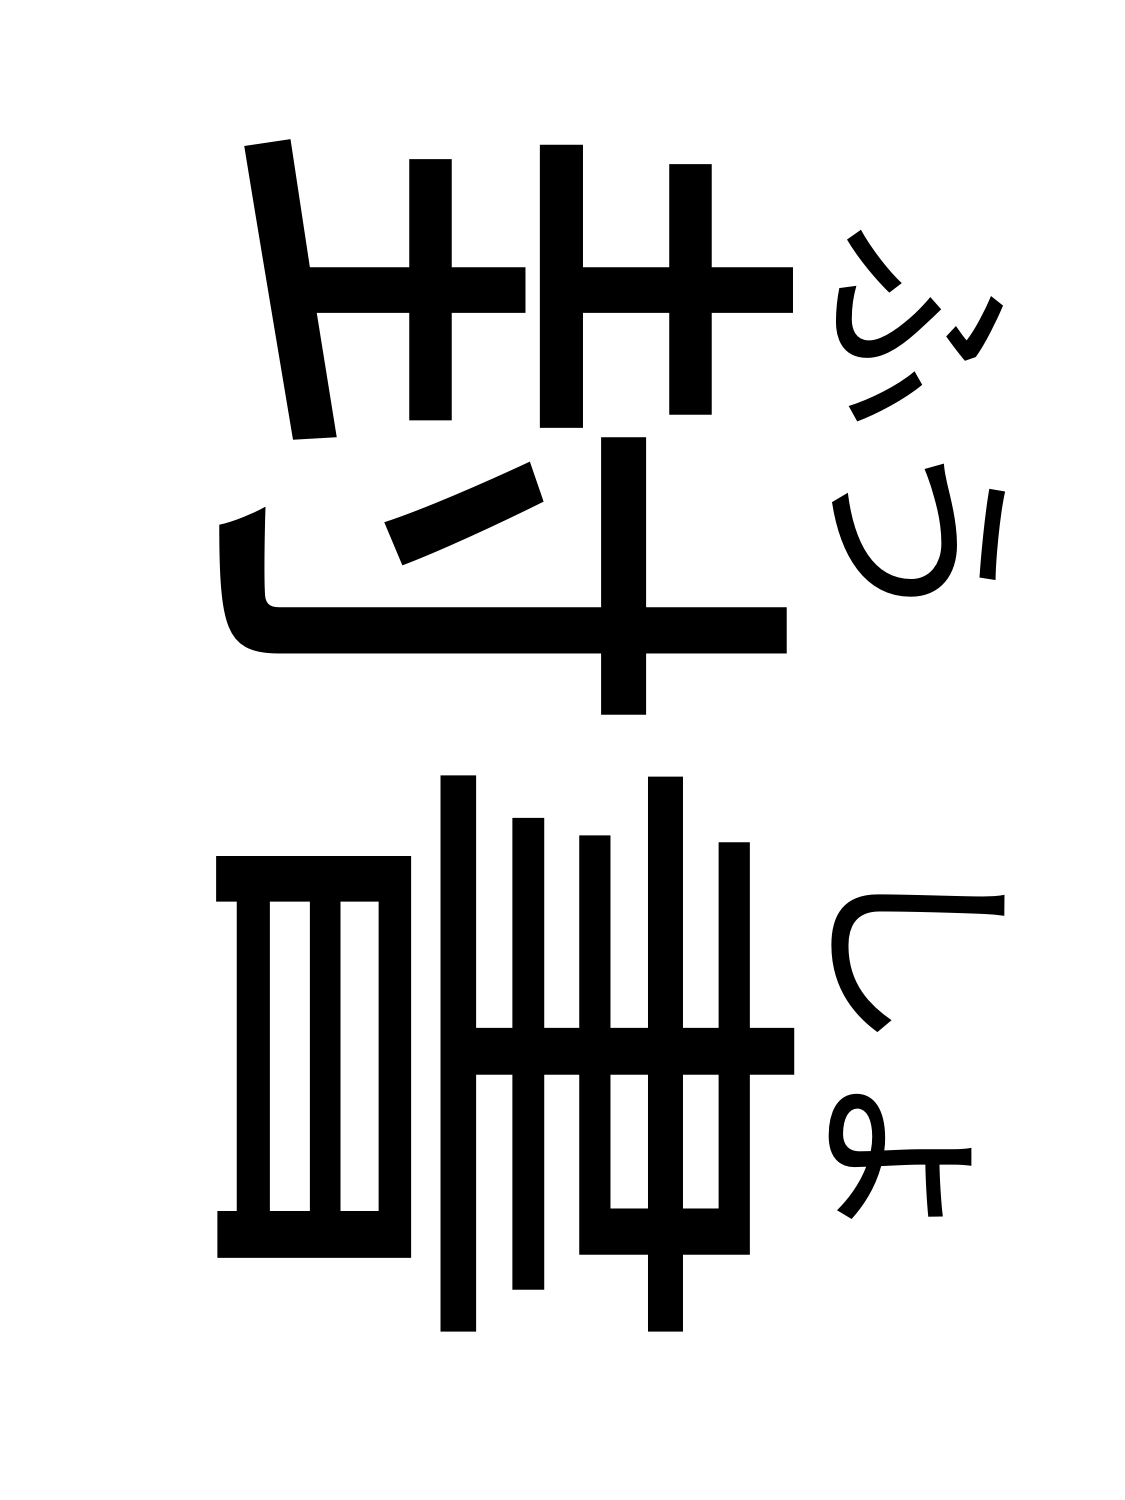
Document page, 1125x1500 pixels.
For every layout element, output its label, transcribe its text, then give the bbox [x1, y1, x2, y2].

text_box ふう しょ [775, 206, 1058, 1495]
text_box 封書 [135, 116, 894, 1384]
